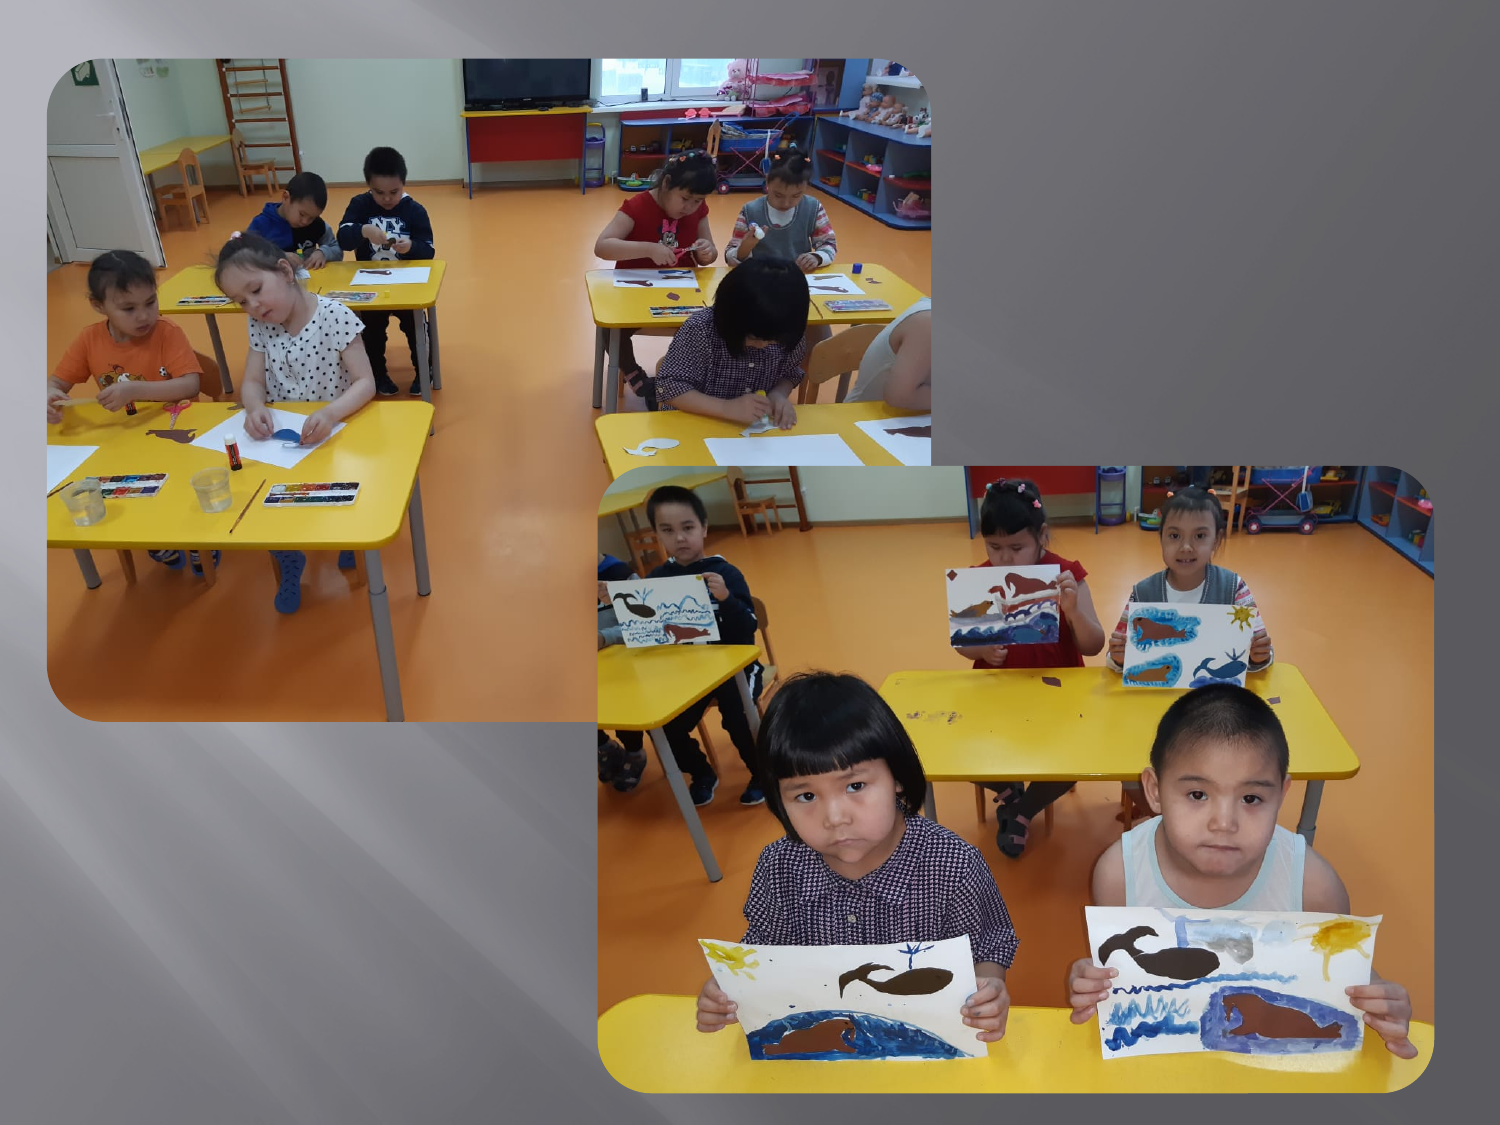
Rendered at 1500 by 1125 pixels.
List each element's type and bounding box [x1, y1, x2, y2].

picture [597, 465, 1435, 1094]
list [46, 58, 932, 723]
